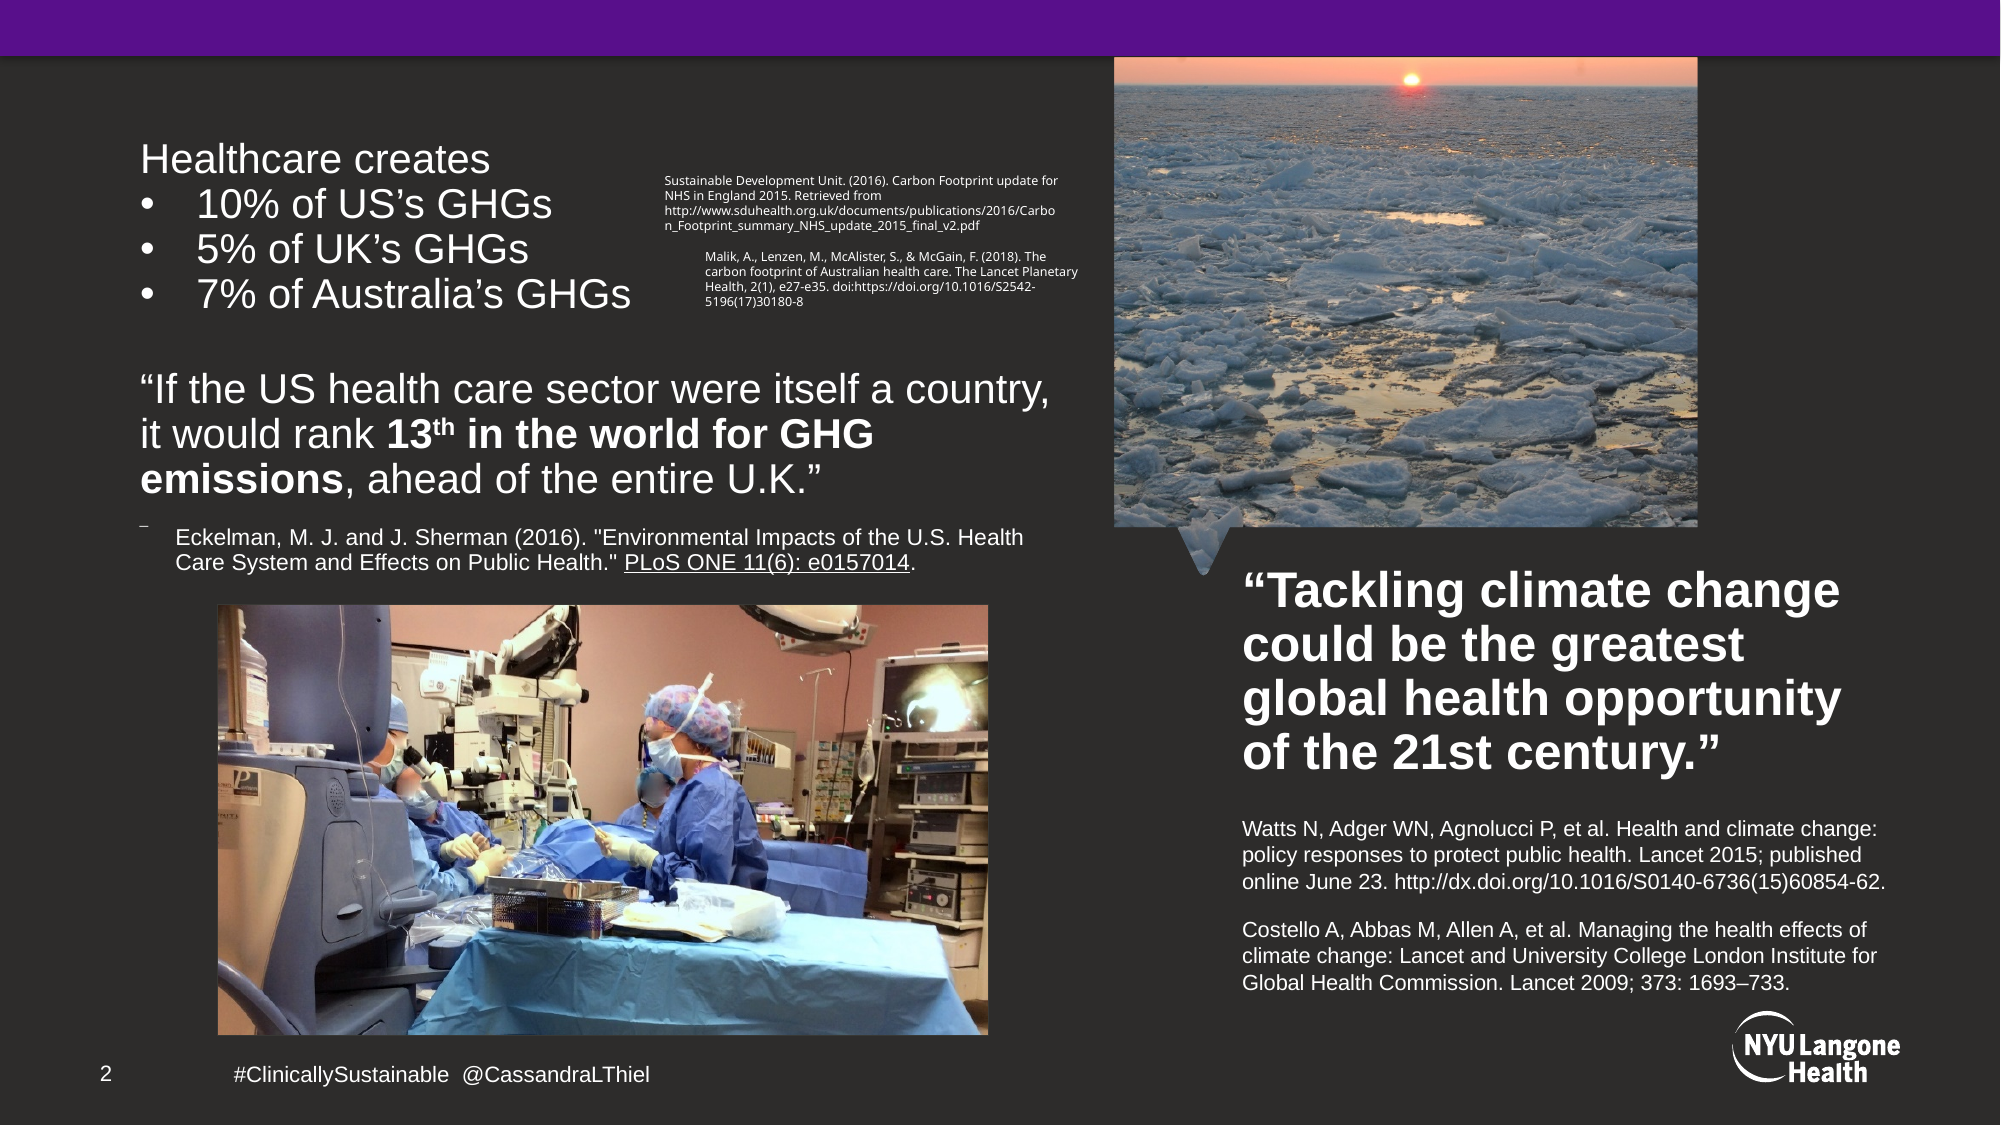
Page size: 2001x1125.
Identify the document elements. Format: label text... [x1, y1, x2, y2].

list Watts N, Adger WN, Agnolucci P, et al. Health and climate change: policy responses to protect public health. Lancet 2015; published online June 23. http://dx.doi.org/10.1016/S0140-6736(15)60854-62. Costello A, Abbas M, Allen A, et al. Managing the health effects of climate change: Lancet and University College London Institute for Global Health Commission. Lancet 2009; 373: 1693–733. [1241, 814, 1900, 1104]
slide_number 2 [99, 1059, 156, 1087]
text_box Sustainable Development Unit. (2016). Carbon Footprint update for NHS in England 2015. Retrieved from http://www.sduhealth.org.uk/documents/publications/2016/Carbon_Footprint_summary_NHS_update_2015_final_v2.pdf [649, 165, 1074, 241]
picture [1114, 57, 1698, 576]
title “Tackling climate change could be the greatest global health opportunity of the 21st century.” [1241, 626, 1900, 780]
footer #ClinicallySustainable @CassandraLThiel [233, 1043, 1134, 1104]
list Healthcare creates 10% of US’s GHGs 5% of UK’s GHGs 7% of Australia’s GHGs “If the US health care sector were itself a country, it would rank 13th in the world for GHG emissions, ahead of the entire U.K.” Eckelman, M. J. and J. Sherman (2016). "Environmental Impacts of the U.S. Health Care System and Effects on Public Health." PLoS ONE 11(6): e0157014. [140, 90, 1054, 576]
text_box Malik, A., Lenzen, M., McAlister, S., & McGain, F. (2018). The carbon footprint of Australian health care. The Lancet Planetary Health, 2(1), e27-e35. doi:https://doi.org/10.1016/S2542-5196(17)30180-8 [690, 241, 1095, 317]
picture [217, 604, 990, 1037]
